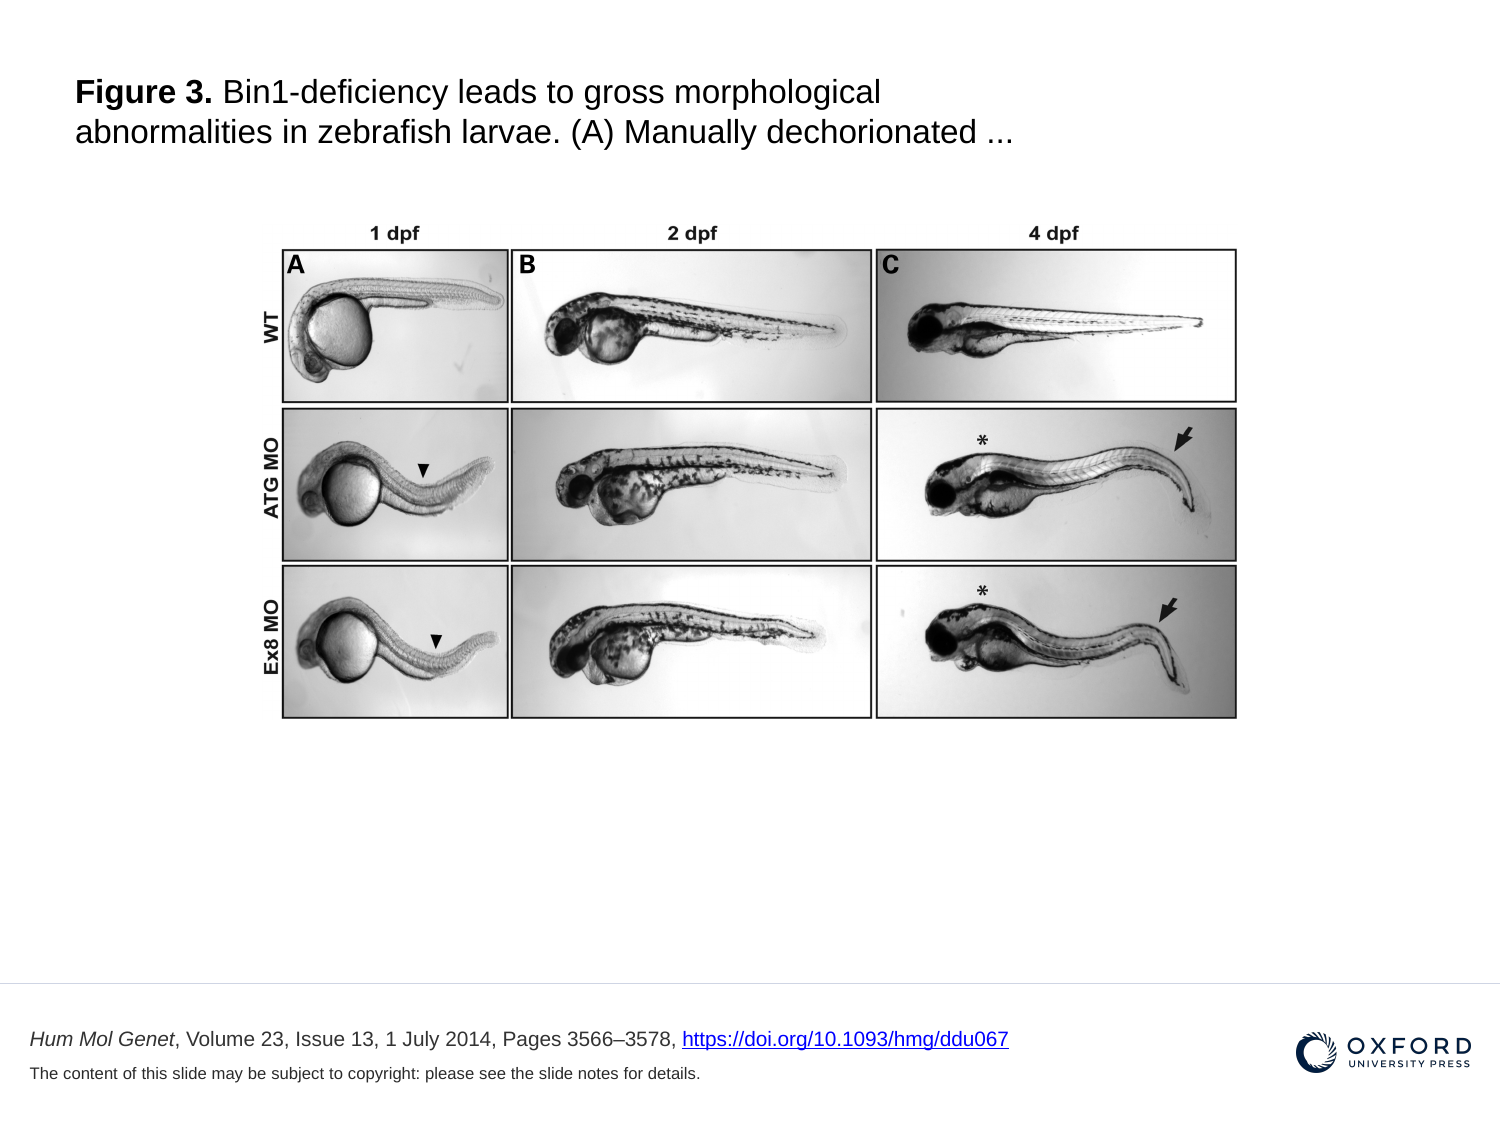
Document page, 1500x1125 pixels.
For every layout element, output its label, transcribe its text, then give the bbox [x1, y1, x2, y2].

picture [262, 224, 1238, 720]
title Figure 3. Bin1-deficiency leads to gross morphological abnormalities in zebrafish larvae. (A) Manually dechorionated ... [75, 69, 1078, 171]
picture [1296, 1032, 1471, 1073]
footer Hum Mol Genet, Volume 23, Issue 13, 1 July 2014, Pages 3566–3578, https://doi.org/10.1093/hmg/ddu067 The content of this slide may be subject to copyright: please see the slide notes for details. [0, 983, 1260, 1125]
